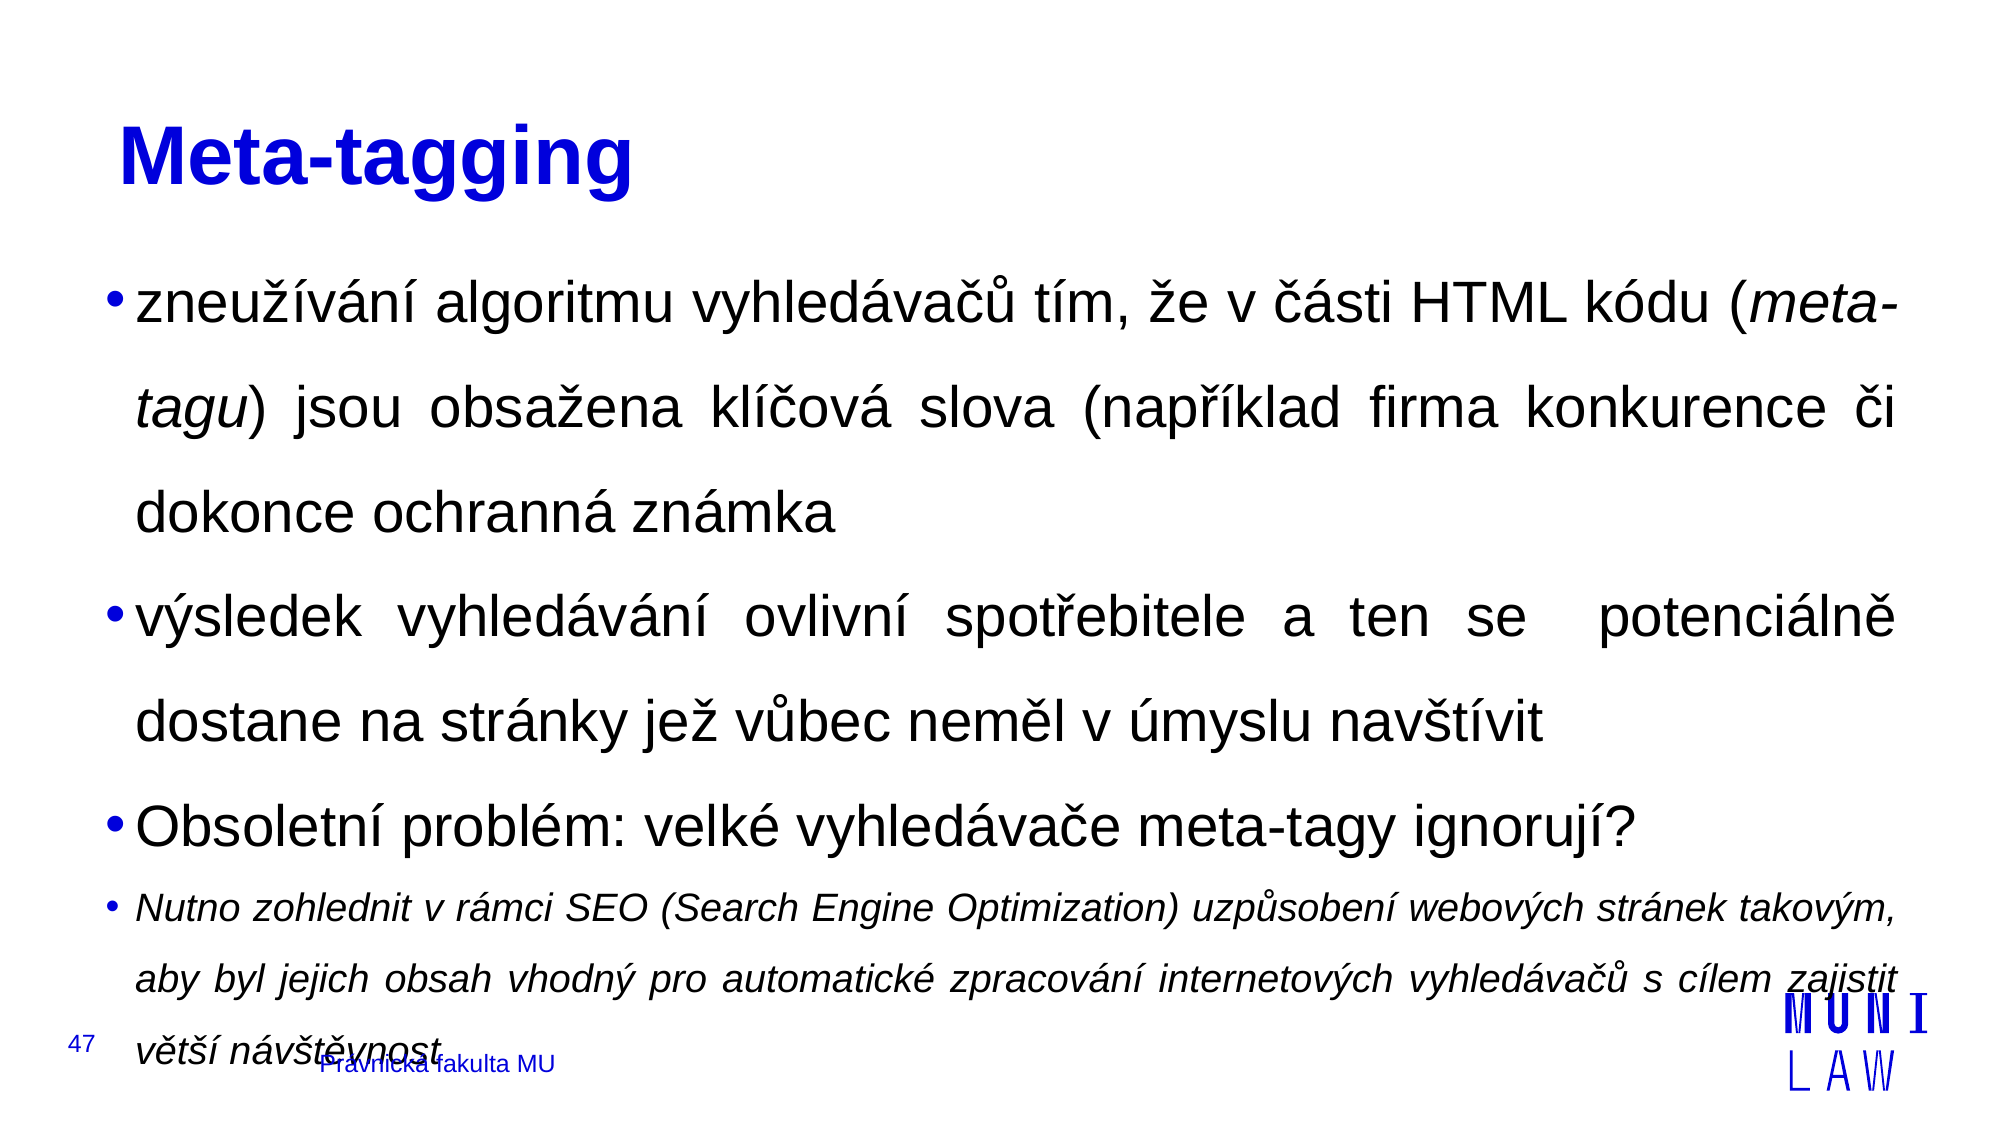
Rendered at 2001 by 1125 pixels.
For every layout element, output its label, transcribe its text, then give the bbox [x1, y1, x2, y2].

list zneužívání algoritmu vyhledávačů tím, že v části HTML kódu (meta-tagu) jsou obsažena klíčová slova (například firma konkurence či dokonce ochranná známka výsledek vyhledávání ovlivní spotřebitele a ten se potenciálně dostane na stránky jež vůbec neměl v úmyslu navštívit Obsoletní problém: velké vyhledávače meta-tagy ignorují? Nutno zohlednit v rámci SEO (Search Engine Optimization) uzpůsobení webových stránek takovým, aby byl jejich obsah vhodný pro automatické zpracování internetových vyhledávačů s cílem zajistit větší návštěvnost [93, 228, 1899, 1086]
slide_number 47 [67, 1021, 110, 1063]
footer Právnická fakulta MU [319, 1025, 1354, 1100]
title Meta-tagging [118, 118, 1883, 193]
